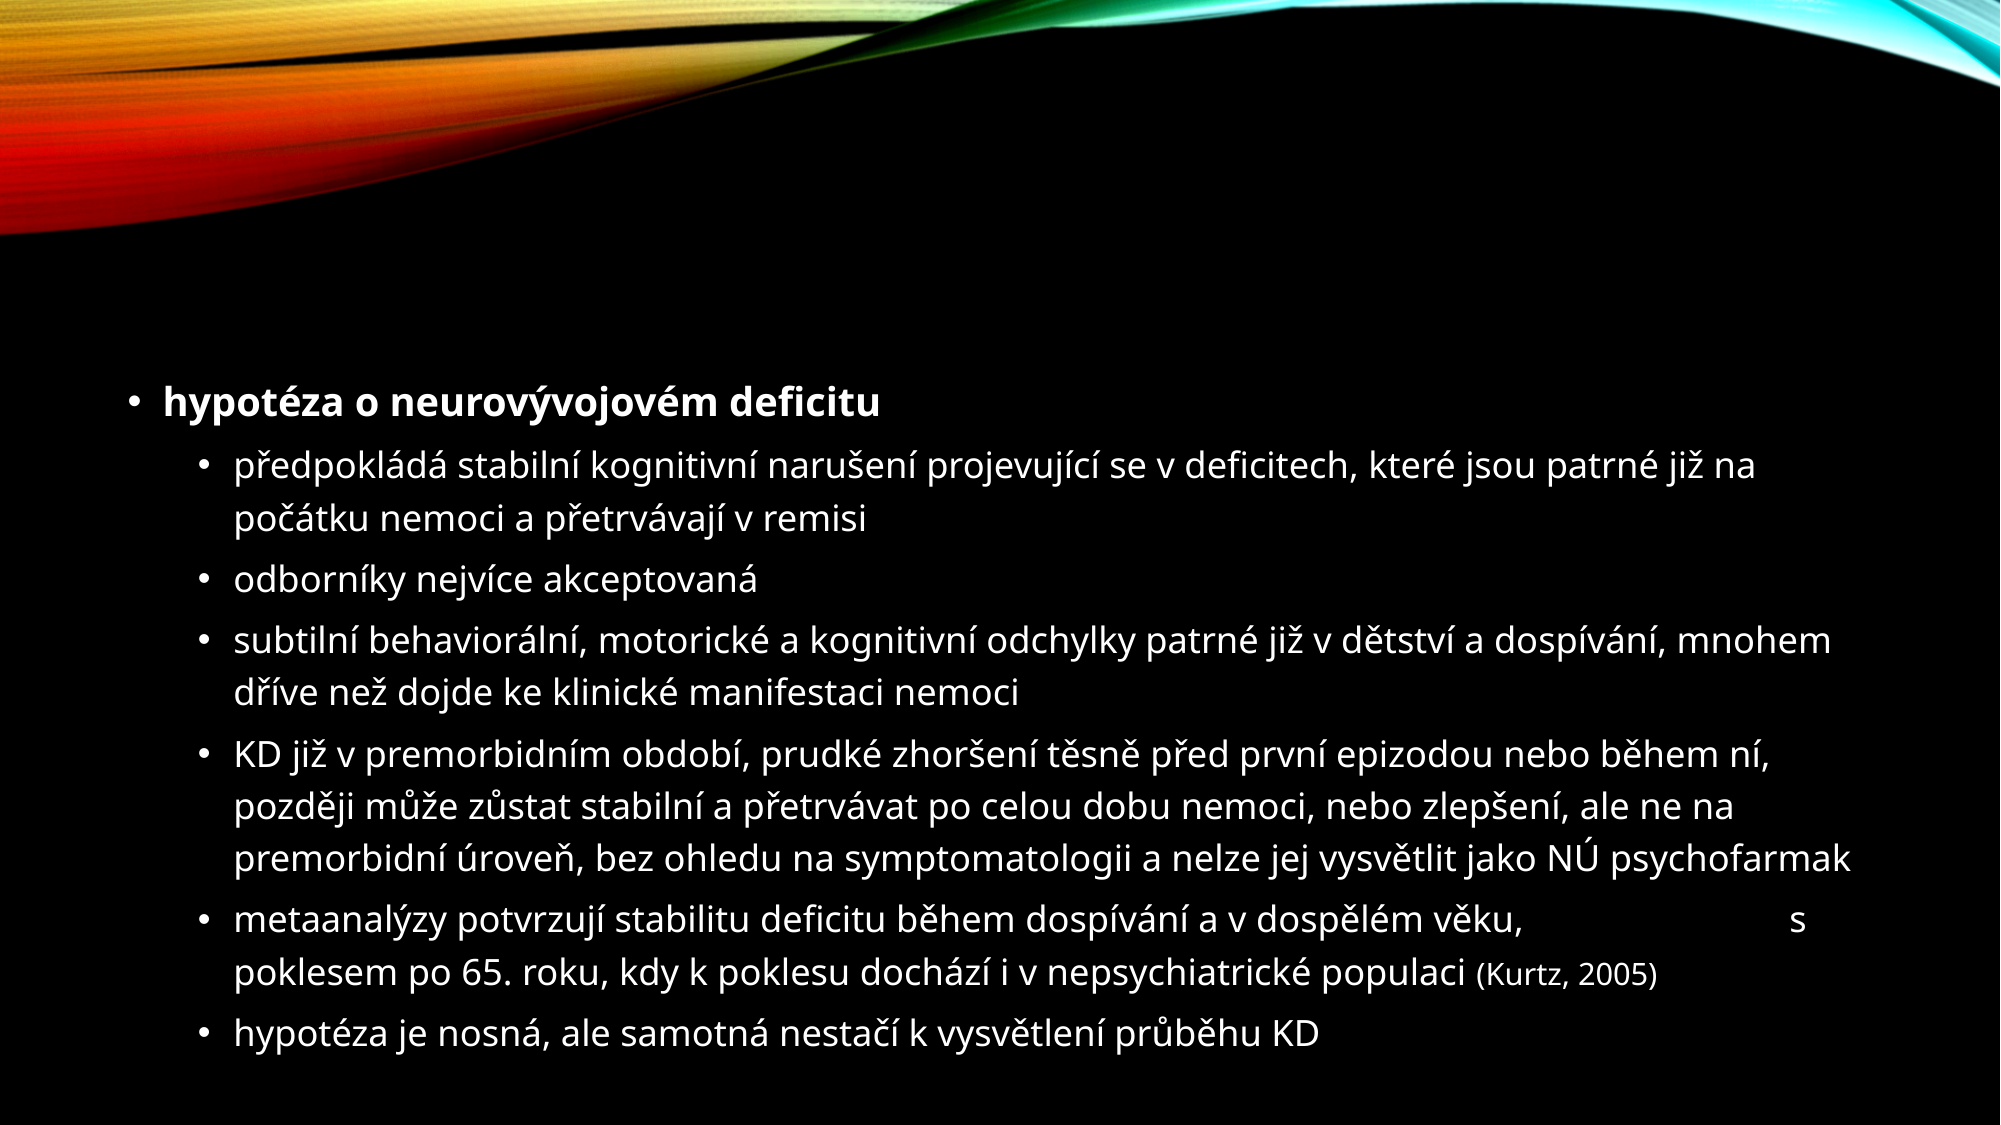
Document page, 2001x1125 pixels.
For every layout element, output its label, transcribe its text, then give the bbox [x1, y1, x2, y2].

list hypotéza o neurovývojovém deficitu předpokládá stabilní kognitivní narušení projevující se v deficitech, které jsou patrné již na počátku nemoci a přetrvávají v remisi odborníky nejvíce akceptovaná subtilní behaviorální, motorické a kognitivní odchylky patrné již v dětství a dospívání, mnohem dříve než dojde ke klinické manifestaci nemoci KD již v premorbidním období, prudké zhoršení těsně před první epizodou nebo během ní, později může zůstat stabilní a přetrvávat po celou dobu nemoci, nebo zlepšení, ale ne na premorbidní úroveň, bez ohledu na symptomatologii a nelze jej vysvětlit jako NÚ psychofarmak metaanalýzy potvrzují stabilitu deficitu během dospívání a v dospělém věku, s poklesem po 65. roku, kdy k poklesu dochází i v nepsychiatrické populaci (Kurtz, 2005) hypotéza je nosná, ale samotná nestačí k vysvětlení průběhu KD [112, 360, 1888, 1101]
picture [0, 0, 2000, 237]
